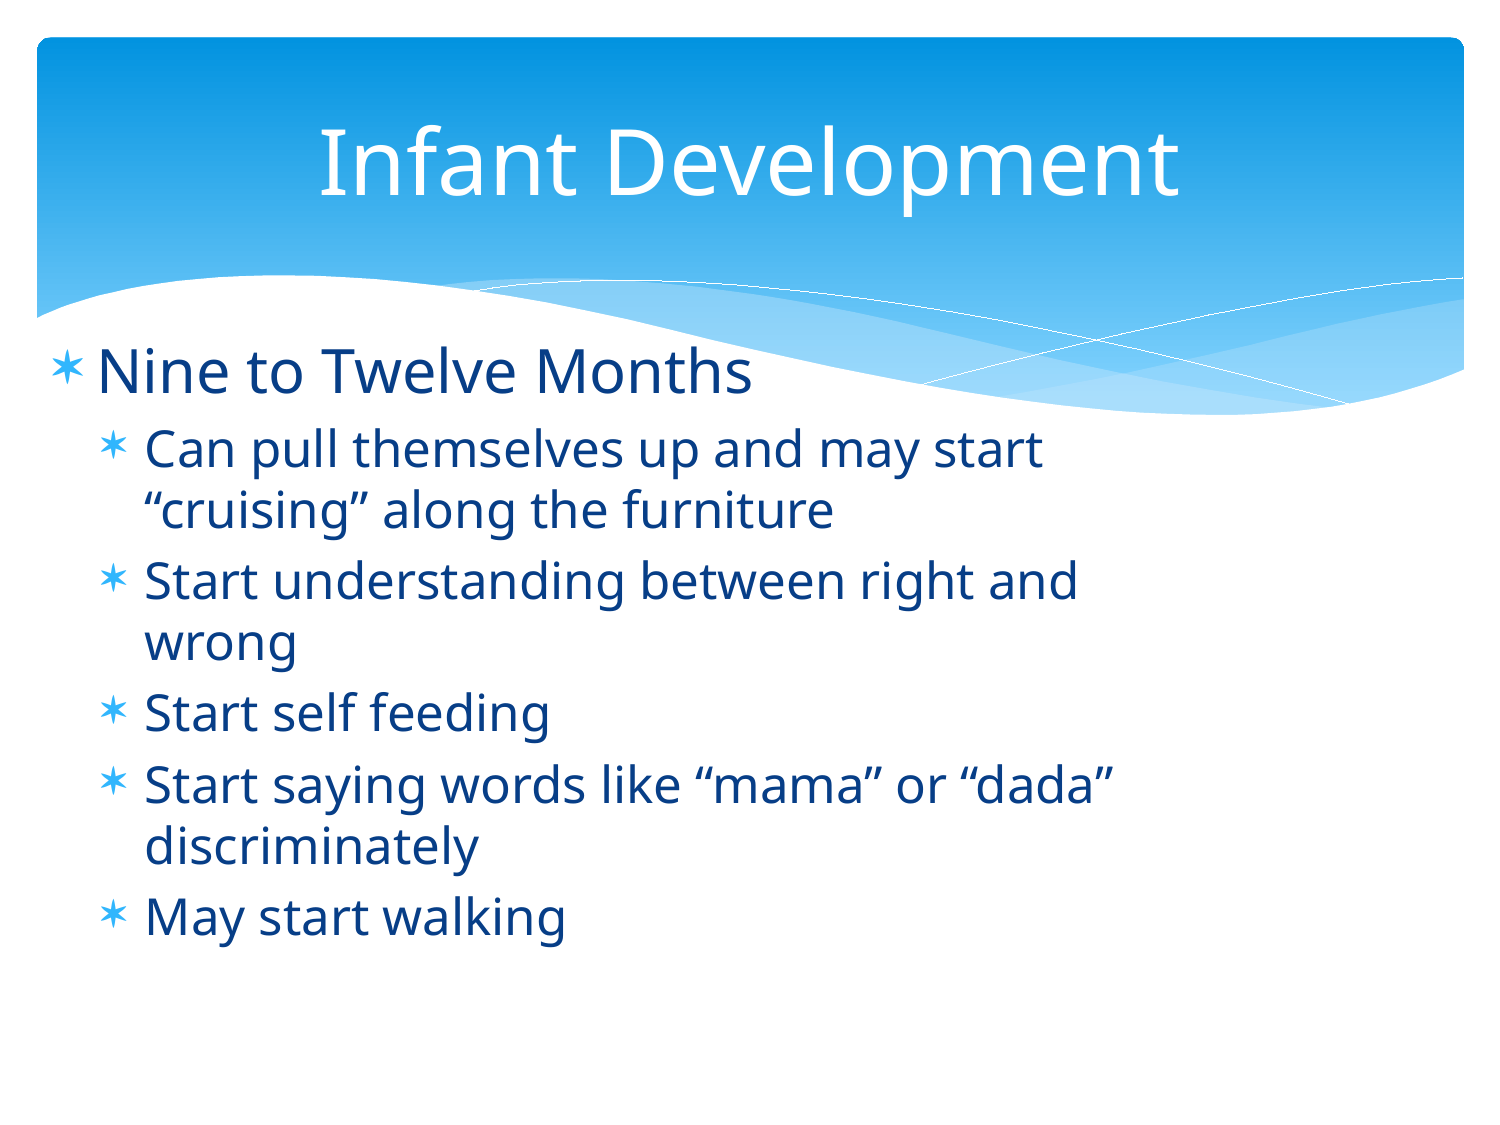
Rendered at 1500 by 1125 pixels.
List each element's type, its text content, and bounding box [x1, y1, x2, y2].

list Nine to Twelve Months Can pull themselves up and may start “cruising” along the furniture Start understanding between right and wrong Start self feeding Start saying words like “mama” or “dada” discriminately May start walking [37, 324, 1253, 955]
title Infant Development [75, 55, 1425, 261]
